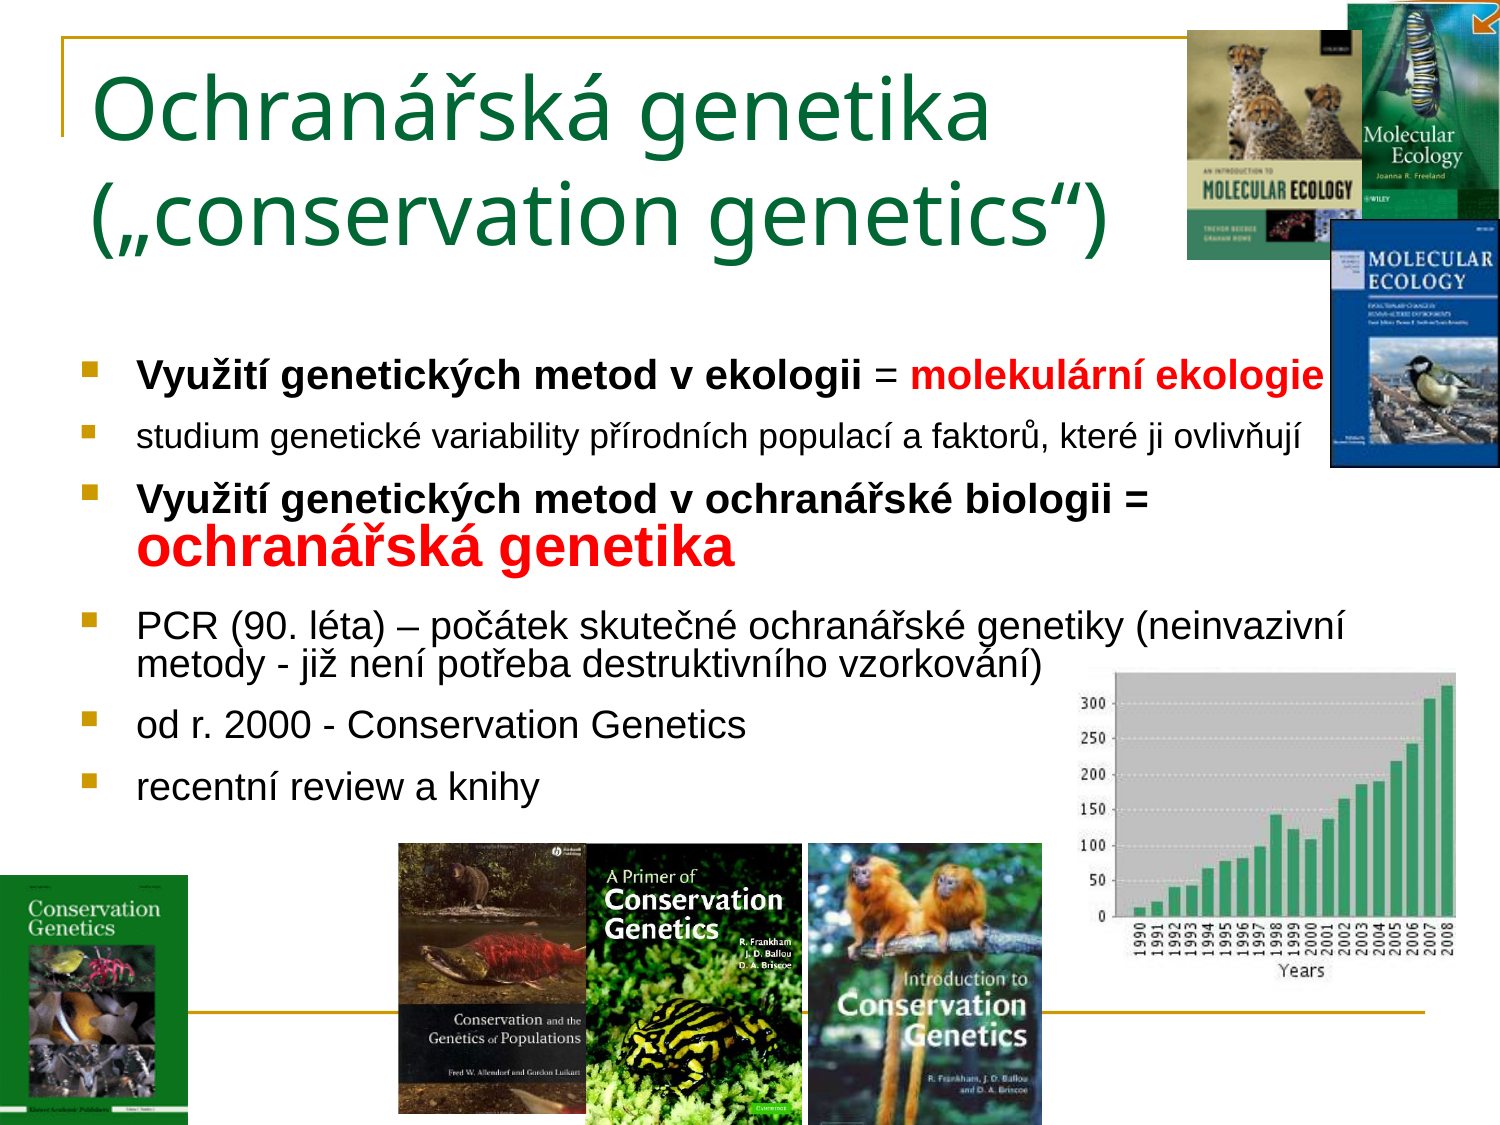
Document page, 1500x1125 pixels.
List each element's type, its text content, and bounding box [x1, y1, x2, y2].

title Ochranářská genetika („conservation genetics“) [75, 45, 1181, 233]
title [802, 846, 808, 1023]
picture [1186, 0, 1500, 469]
list Využití genetických metod v ekologii = molekulární ekologie studium genetické variability přírodních populací a faktorů, které ji ovlivňují Využití genetických metod v ochranářské biologii = ochranářská genetika PCR (90. léta) – počátek skutečné ochranářské genetiky (neinvazivní metody - již není potřeba destruktivního vzorkování) od r. 2000 - Conservation Genetics recentní review a knihy [64, 278, 1415, 1023]
picture [808, 843, 1042, 1125]
picture [0, 875, 188, 1125]
picture [398, 843, 802, 1125]
picture [1066, 667, 1456, 997]
